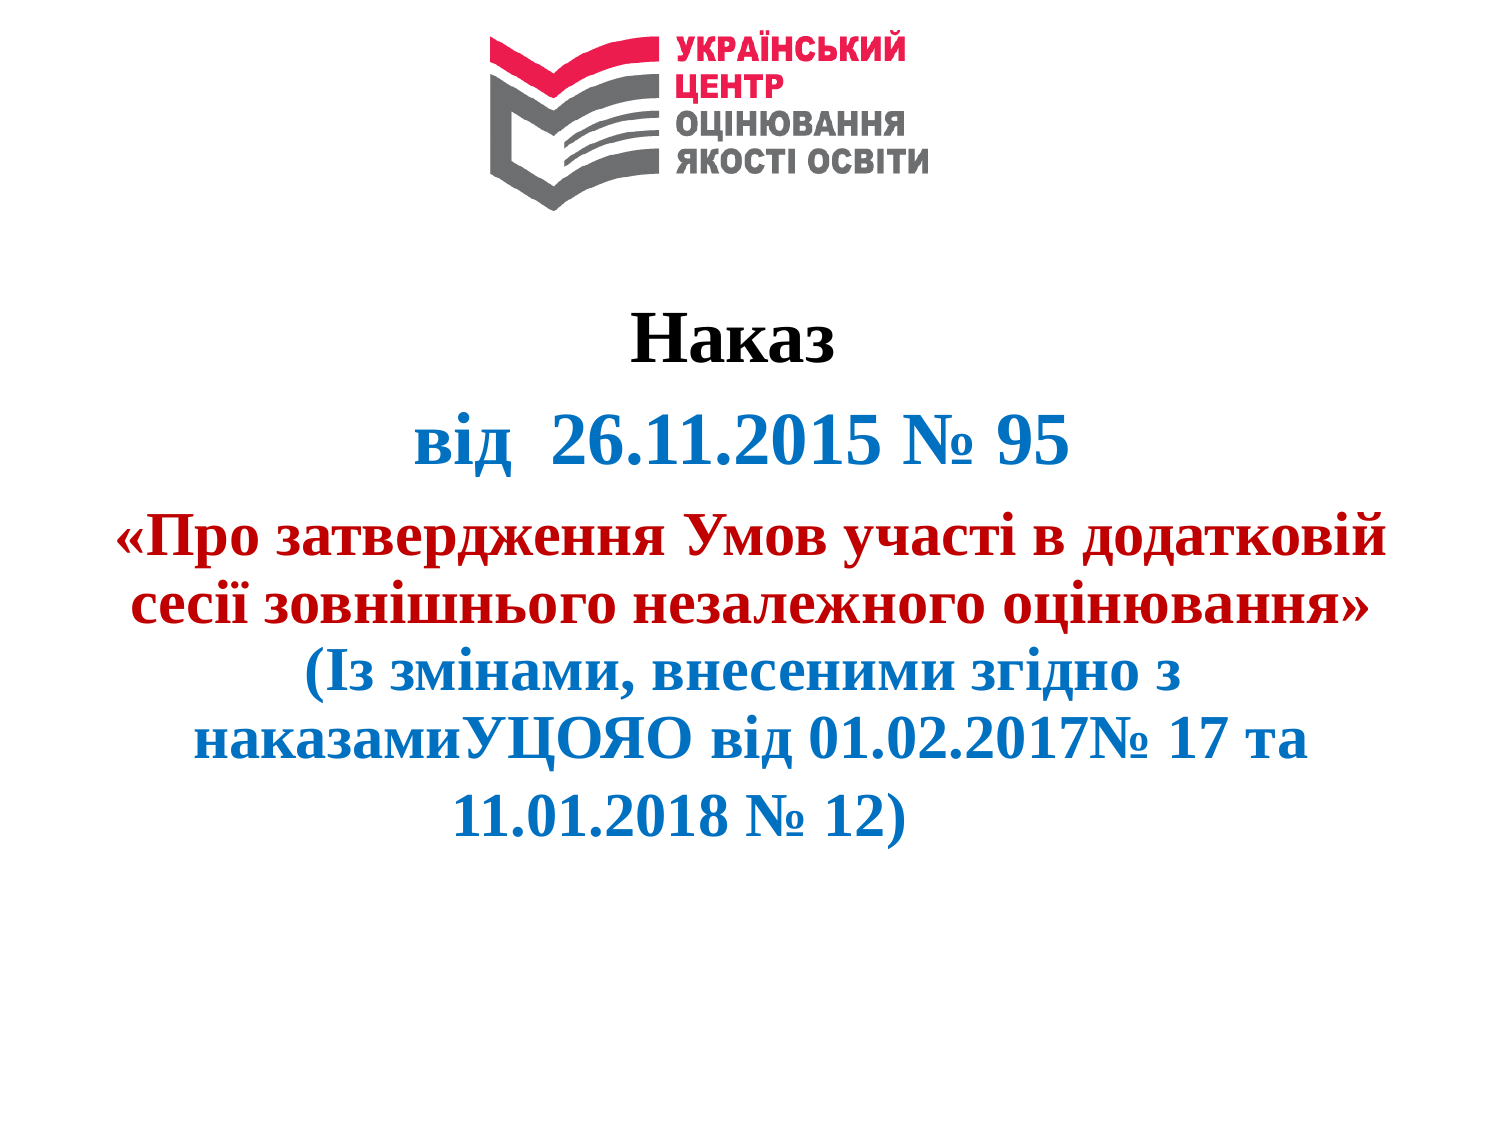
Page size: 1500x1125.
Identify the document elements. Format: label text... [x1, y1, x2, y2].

picture [490, 30, 928, 211]
list Наказ від 26.11.2015 № 95 «Про затвердження Умов участі в додатковій сесії зовнішнього незалежного оцінювання» (Із змінами, внесеними згідно з наказамиУЦОЯО від 01.02.2017№ 17 та 11.01.2018 № 12) [76, 290, 1427, 905]
